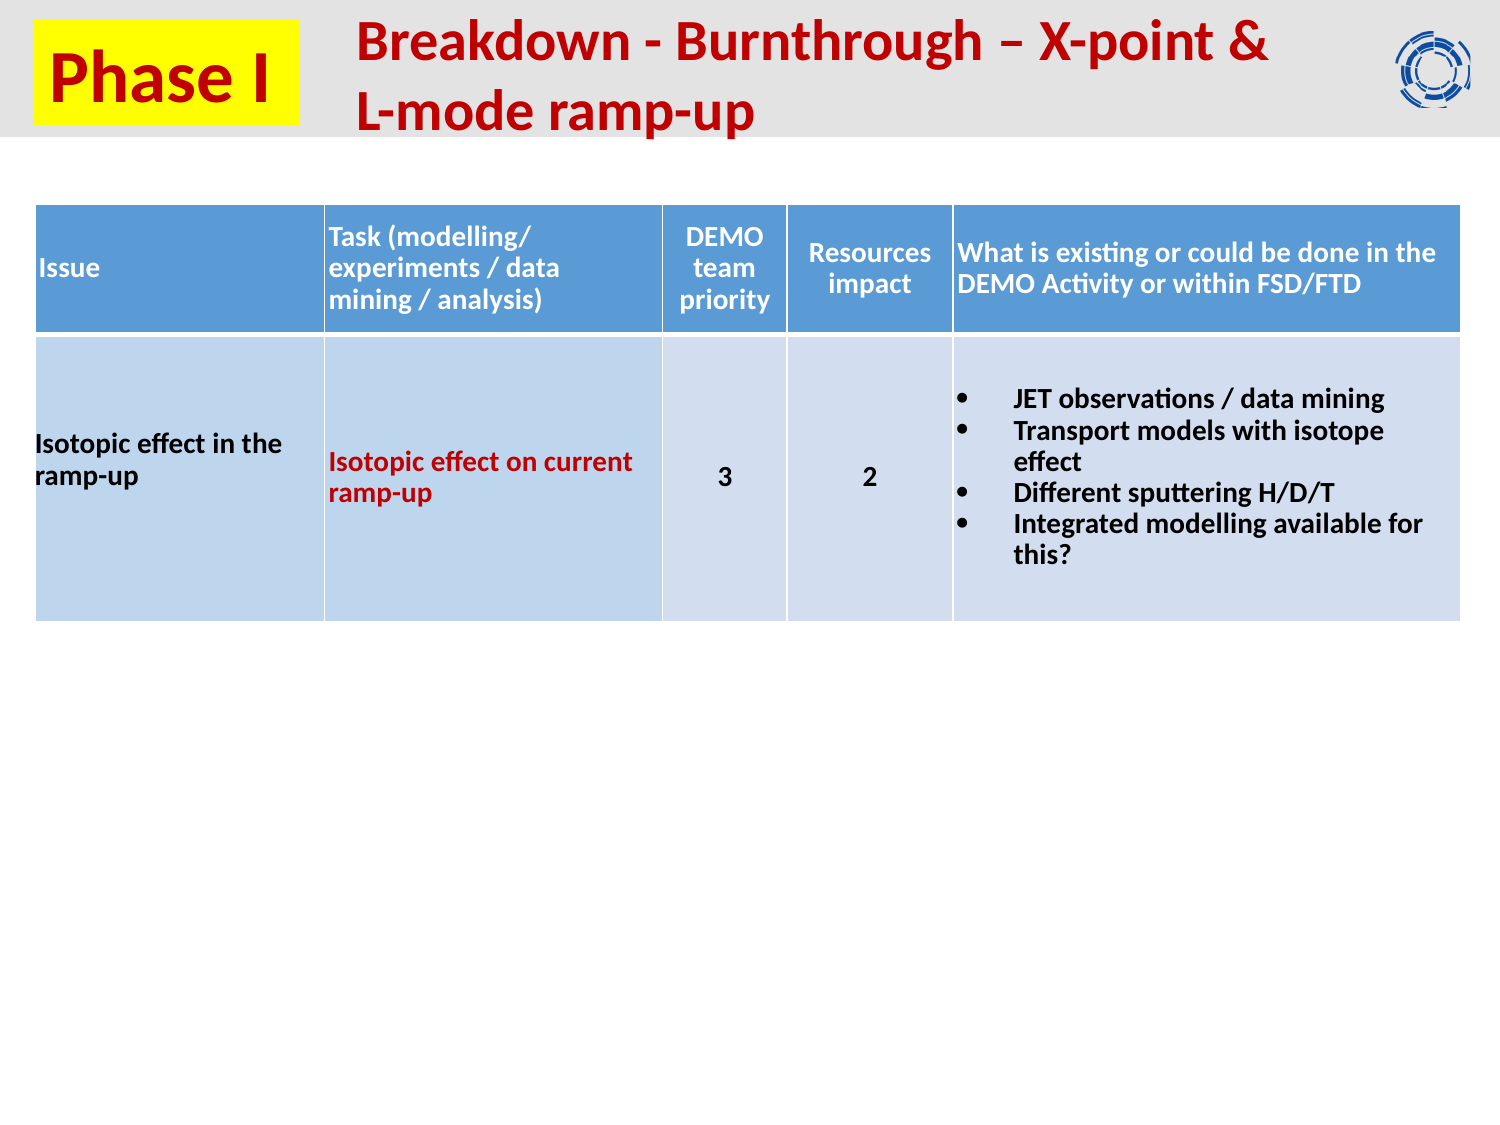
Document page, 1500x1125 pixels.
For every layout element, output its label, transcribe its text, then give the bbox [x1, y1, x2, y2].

table_cell Isotopic effect on current ramp-up [325, 337, 662, 621]
table_header Task (modelling/ experiments / data mining / analysis) [325, 205, 662, 332]
text_box Breakdown - Burnthrough – X-point & L-mode ramp-up [342, 0, 1306, 150]
table_header What is existing or could be done in the DEMO Activity or within FSD/FTD [954, 205, 1460, 332]
table_cell JET observations / data mining Transport models with isotope effect Different sputtering H/D/T Integrated modelling available for this? [954, 337, 1460, 621]
table_cell Isotopic effect in the ramp-up [36, 337, 324, 621]
table_header DEMO team priority [663, 205, 786, 332]
table_cell 2 [788, 337, 952, 621]
table_cell 3 [663, 337, 786, 621]
table_header Resources impact [788, 205, 952, 332]
text_box Phase I [34, 19, 300, 125]
table_header Issue [36, 205, 324, 332]
